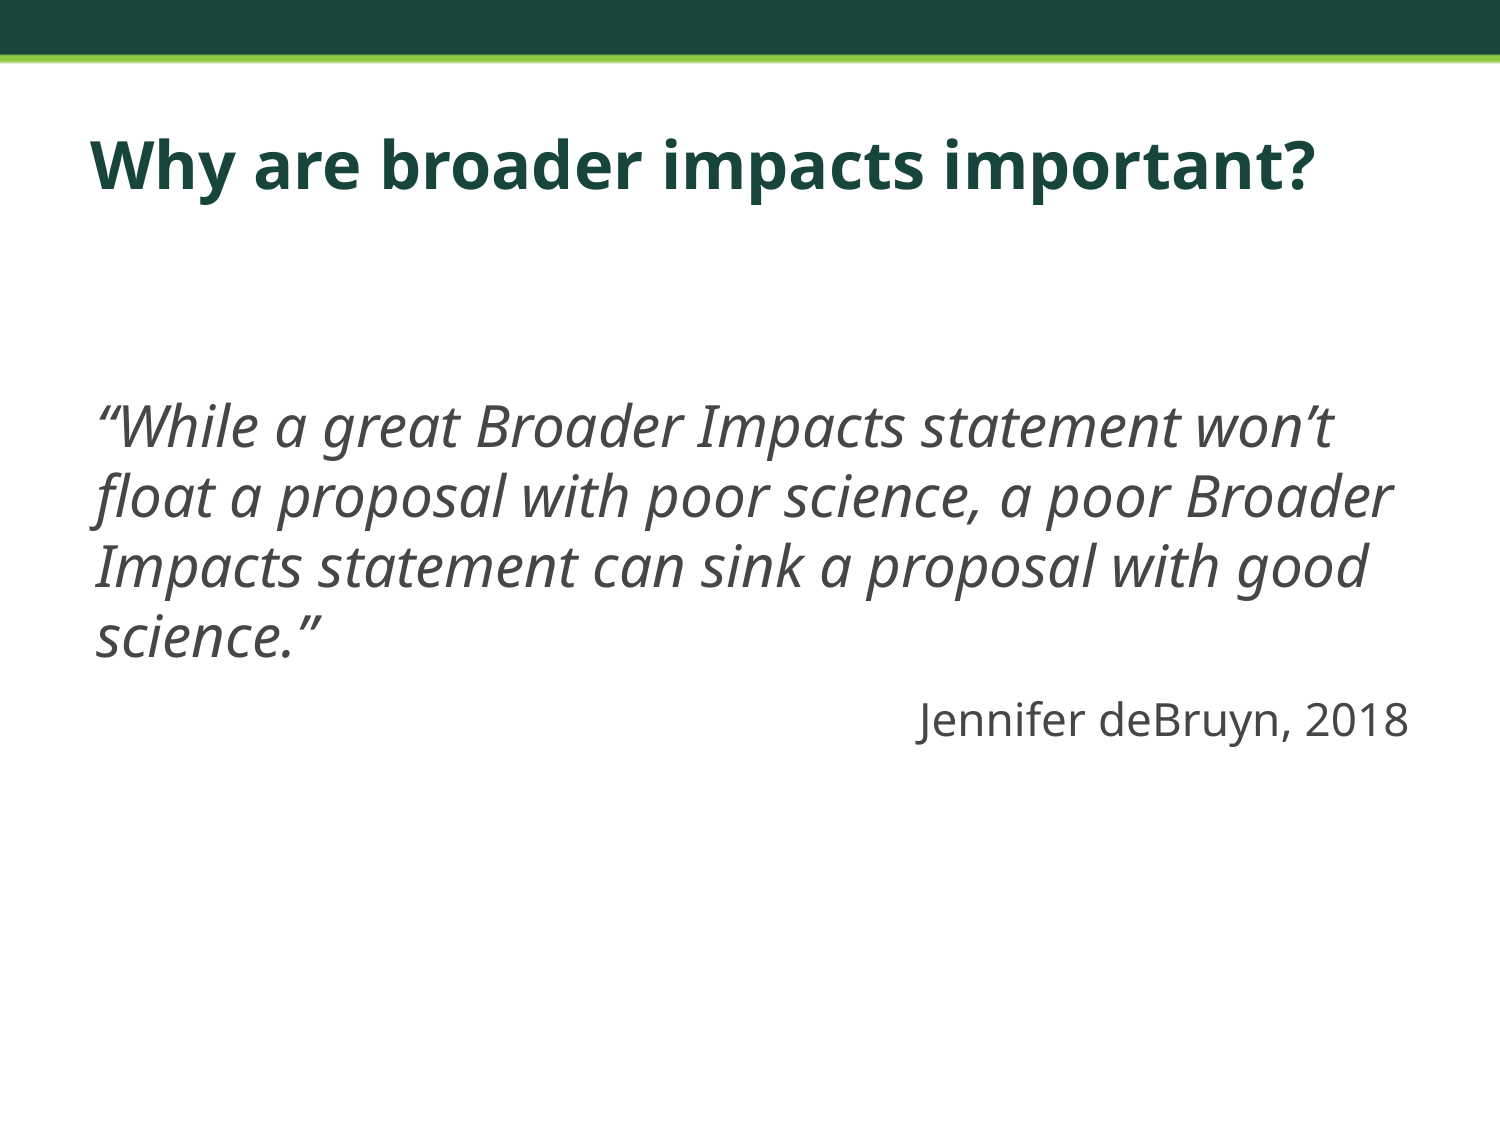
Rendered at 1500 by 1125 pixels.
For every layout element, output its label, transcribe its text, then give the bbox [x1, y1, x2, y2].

list “While a great Broader Impacts statement won’t float a proposal with poor science, a poor Broader Impacts statement can sink a proposal with good science.” Jennifer deBruyn, 2018 [74, 380, 1426, 744]
title Why are broader impacts important? [74, 112, 1426, 213]
picture [0, 0, 1500, 1125]
